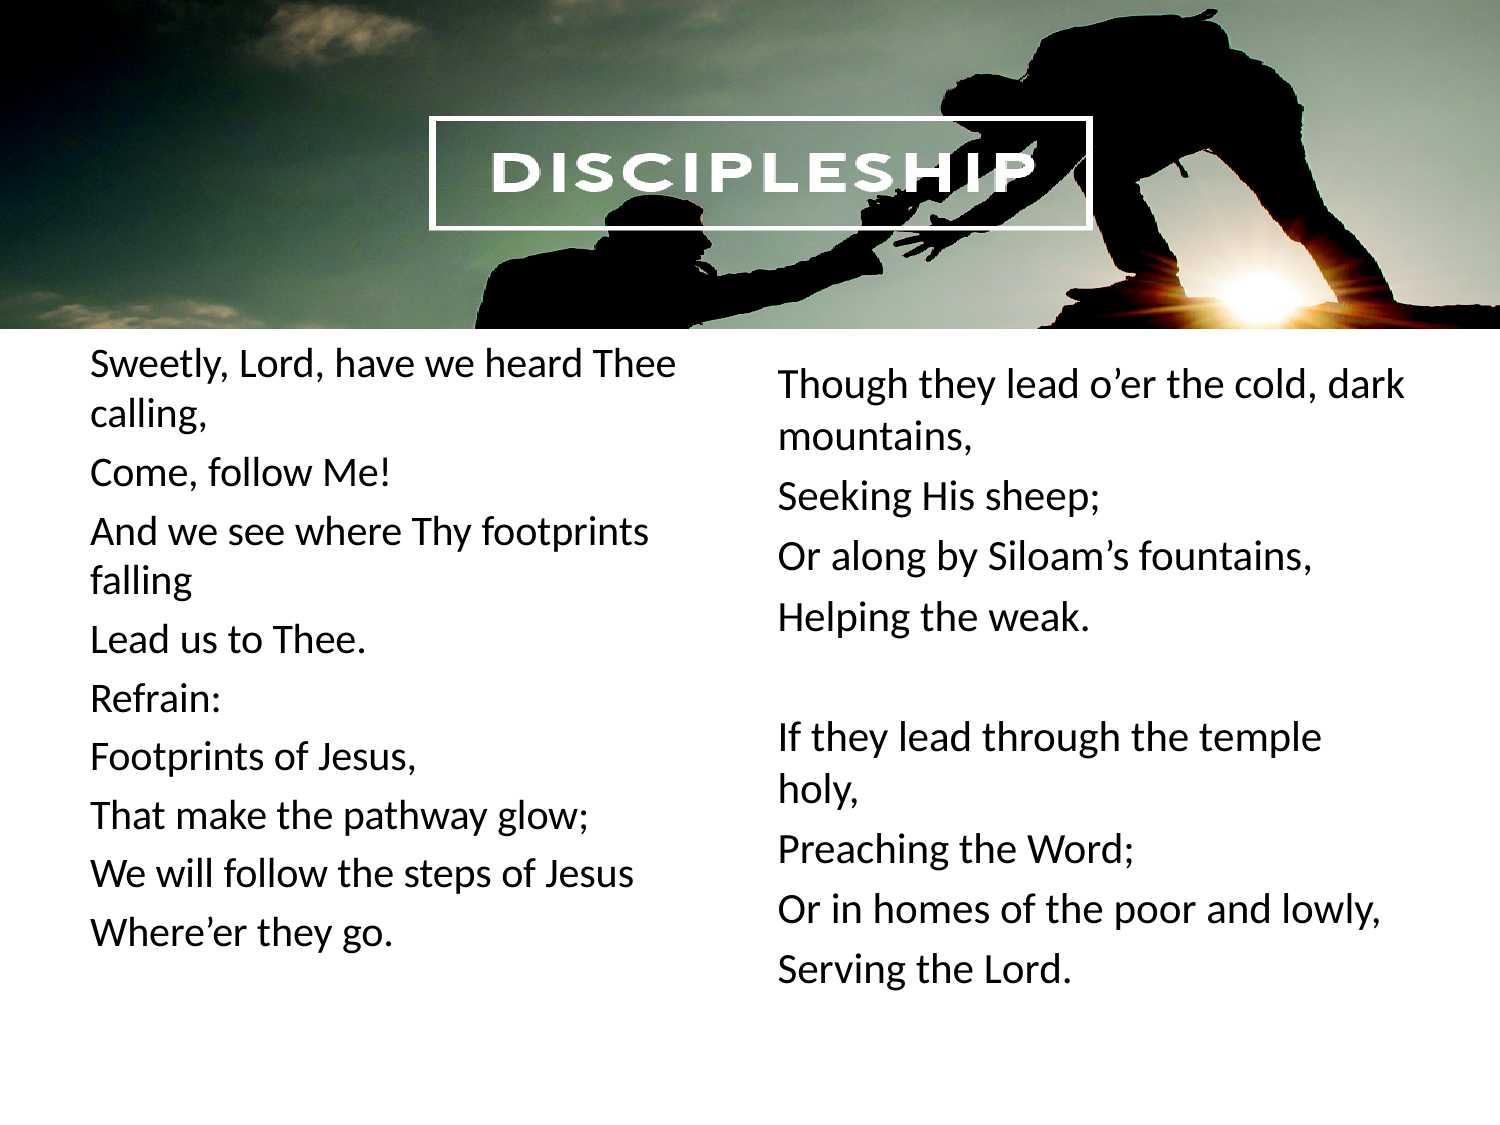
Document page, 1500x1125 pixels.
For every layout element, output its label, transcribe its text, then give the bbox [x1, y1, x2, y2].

list Sweetly, Lord, have we heard Thee calling, Come, follow Me! And we see where Thy footprints falling Lead us to Thee. Refrain: Footprints of Jesus, That make the pathway glow; We will follow the steps of Jesus Where’er they go. [75, 338, 738, 965]
list Though they lead o’er the cold, dark mountains, Seeking His sheep; Or along by Siloam’s fountains, Helping the weak. If they lead through the temple holy, Preaching the Word; Or in homes of the poor and lowly, Serving the Lord. [762, 348, 1425, 1005]
picture [0, 0, 1500, 329]
